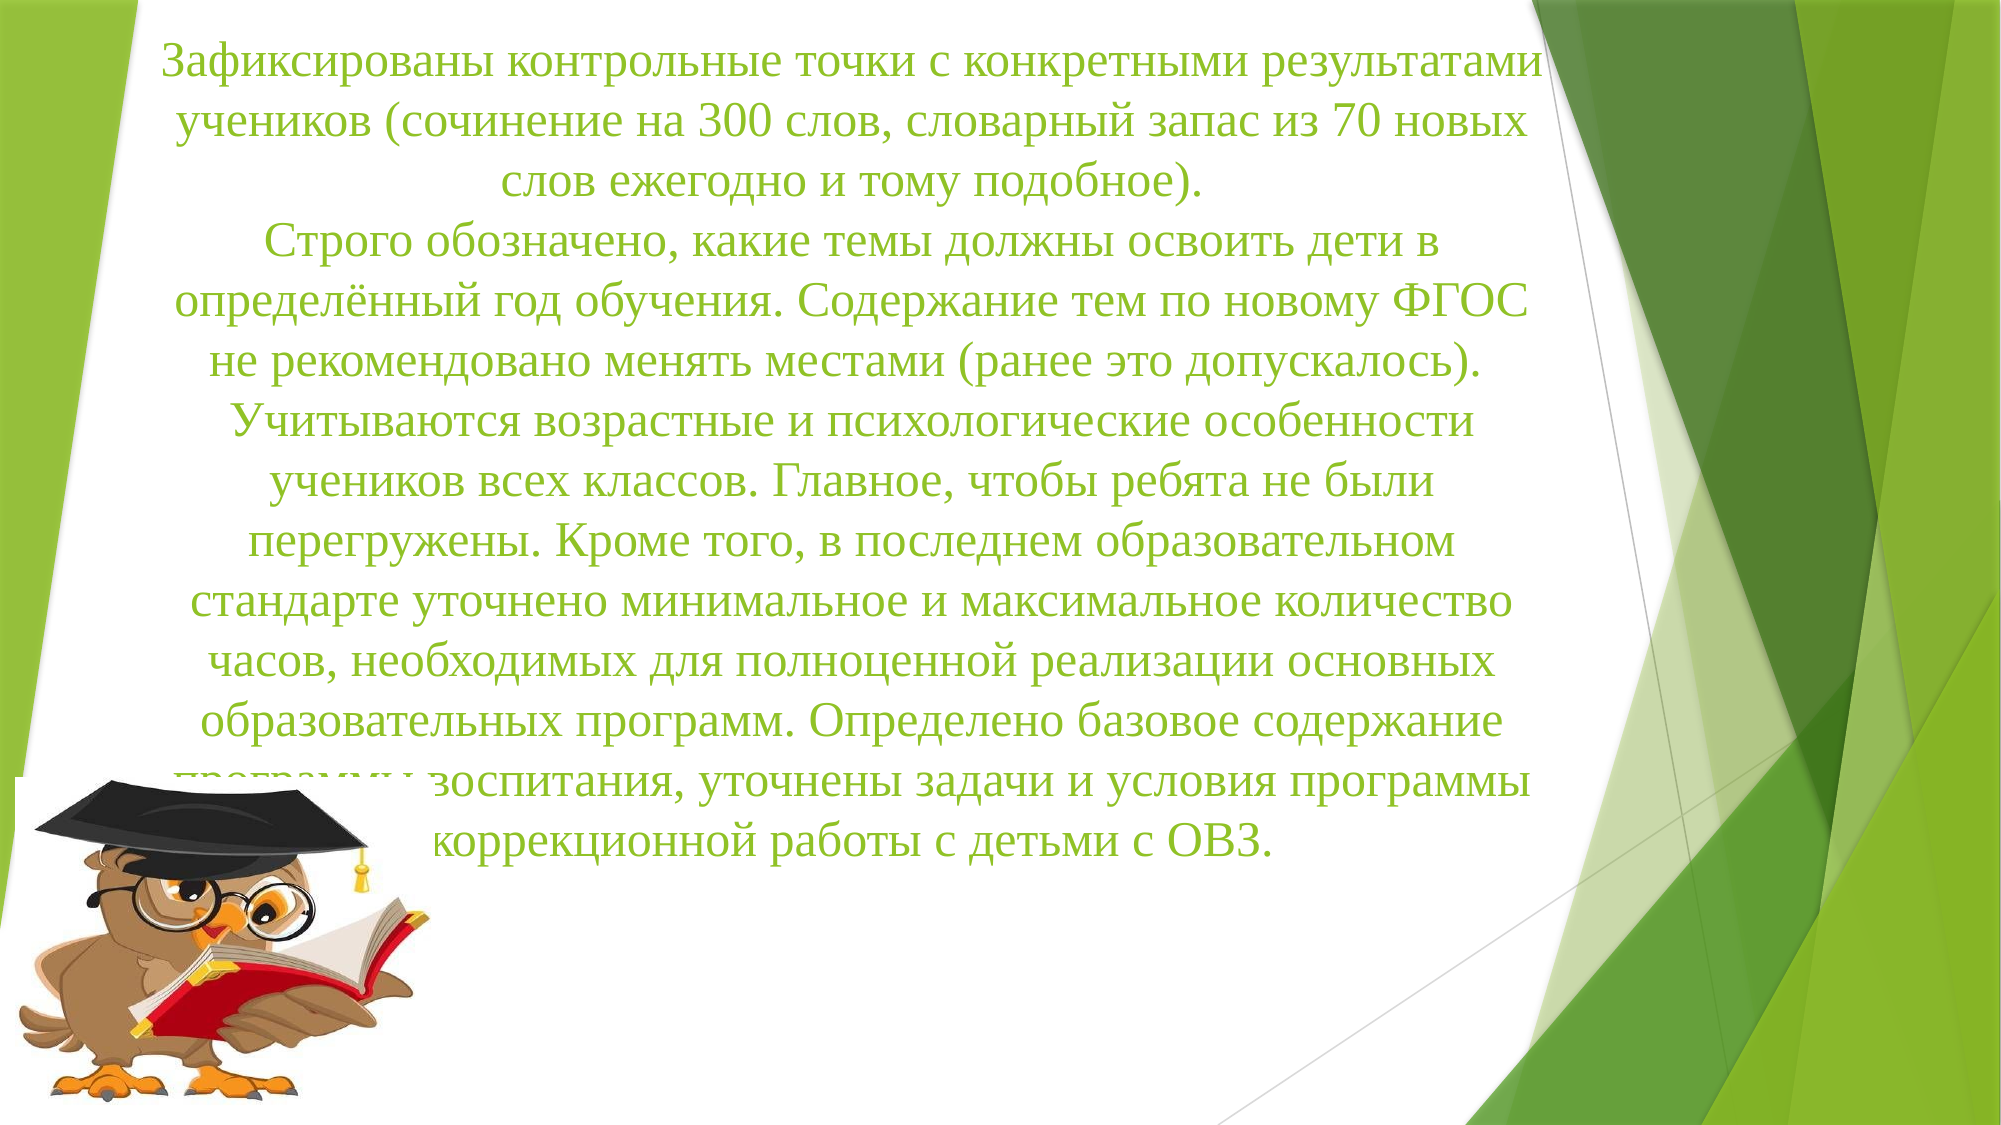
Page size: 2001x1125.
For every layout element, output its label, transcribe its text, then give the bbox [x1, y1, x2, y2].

picture [14, 777, 435, 1106]
title Зафиксированы контрольные точки с конкретными результатами учеников (сочинение на 300 слов, словарный запас из 70 новых слов ежегодно и тому подобное). Строго обозначено, какие темы должны освоить дети в определённый год обучения. Содержание тем по новому ФГОС не рекомендовано менять местами (ранее это допускалось). Учитываются возрастные и психологические особенности учеников всех классов. Главное, чтобы ребята не были перегружены. Кроме того, в последнем образовательном стандарте уточнено минимальное и максимальное количество часов, необходимых для полноценной реализации основных образовательных программ. Определено базовое содержание программы воспитания, уточнены задачи и условия программы коррекционной работы с детьми с ОВЗ. [131, 97, 1573, 944]
